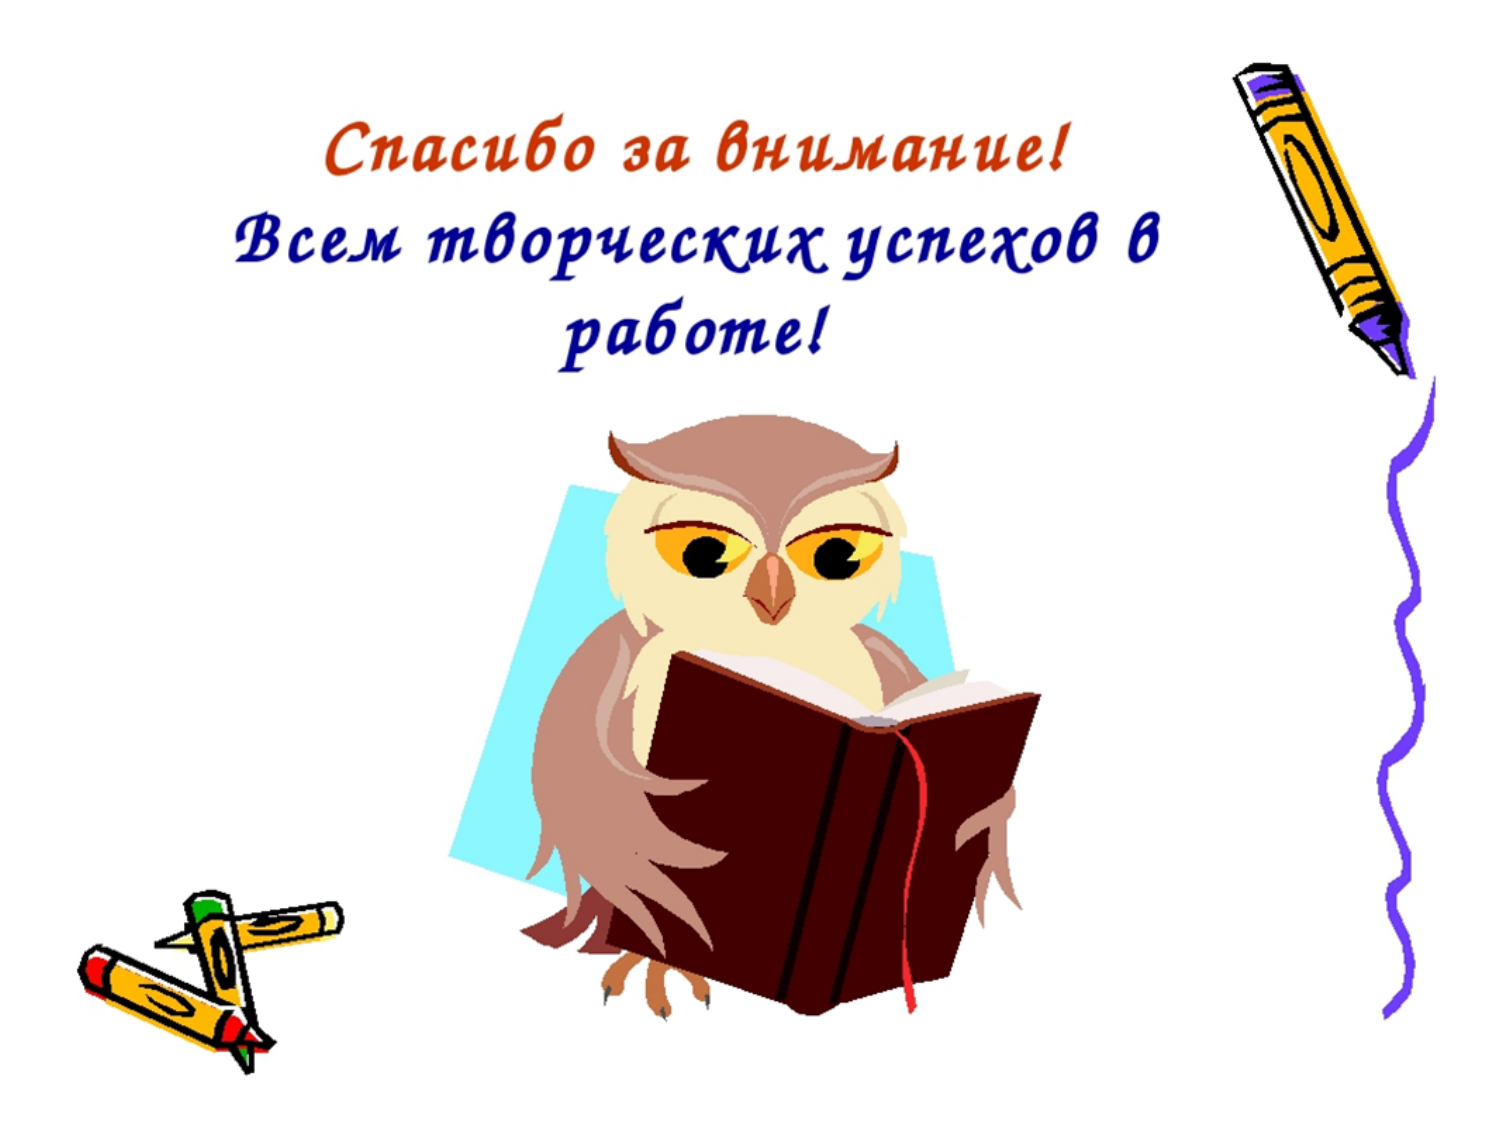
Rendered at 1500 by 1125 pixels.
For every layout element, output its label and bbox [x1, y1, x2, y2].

picture [76, 56, 1448, 1086]
